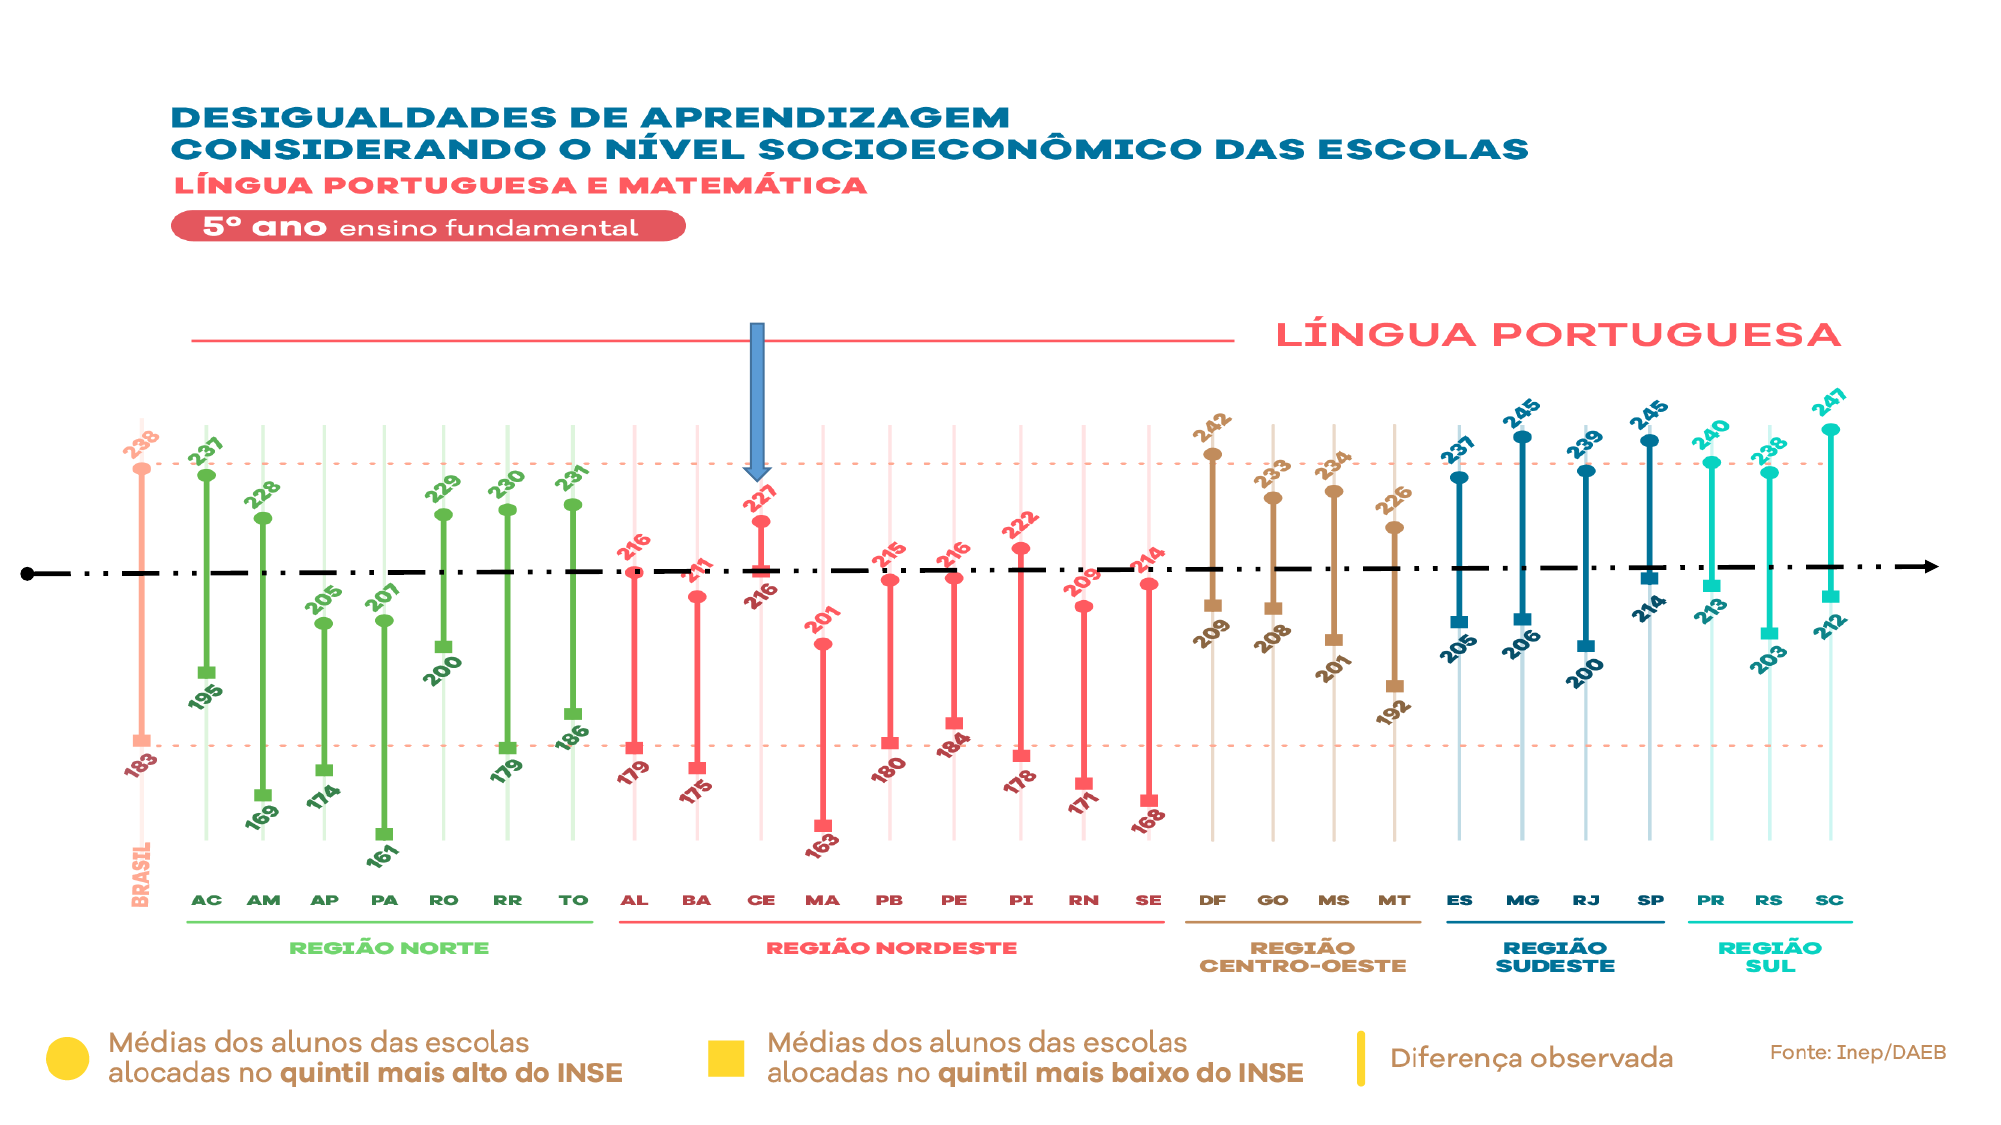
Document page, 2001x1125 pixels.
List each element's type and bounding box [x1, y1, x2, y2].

text_box [27, 566, 1939, 574]
picture [0, 36, 2000, 1125]
